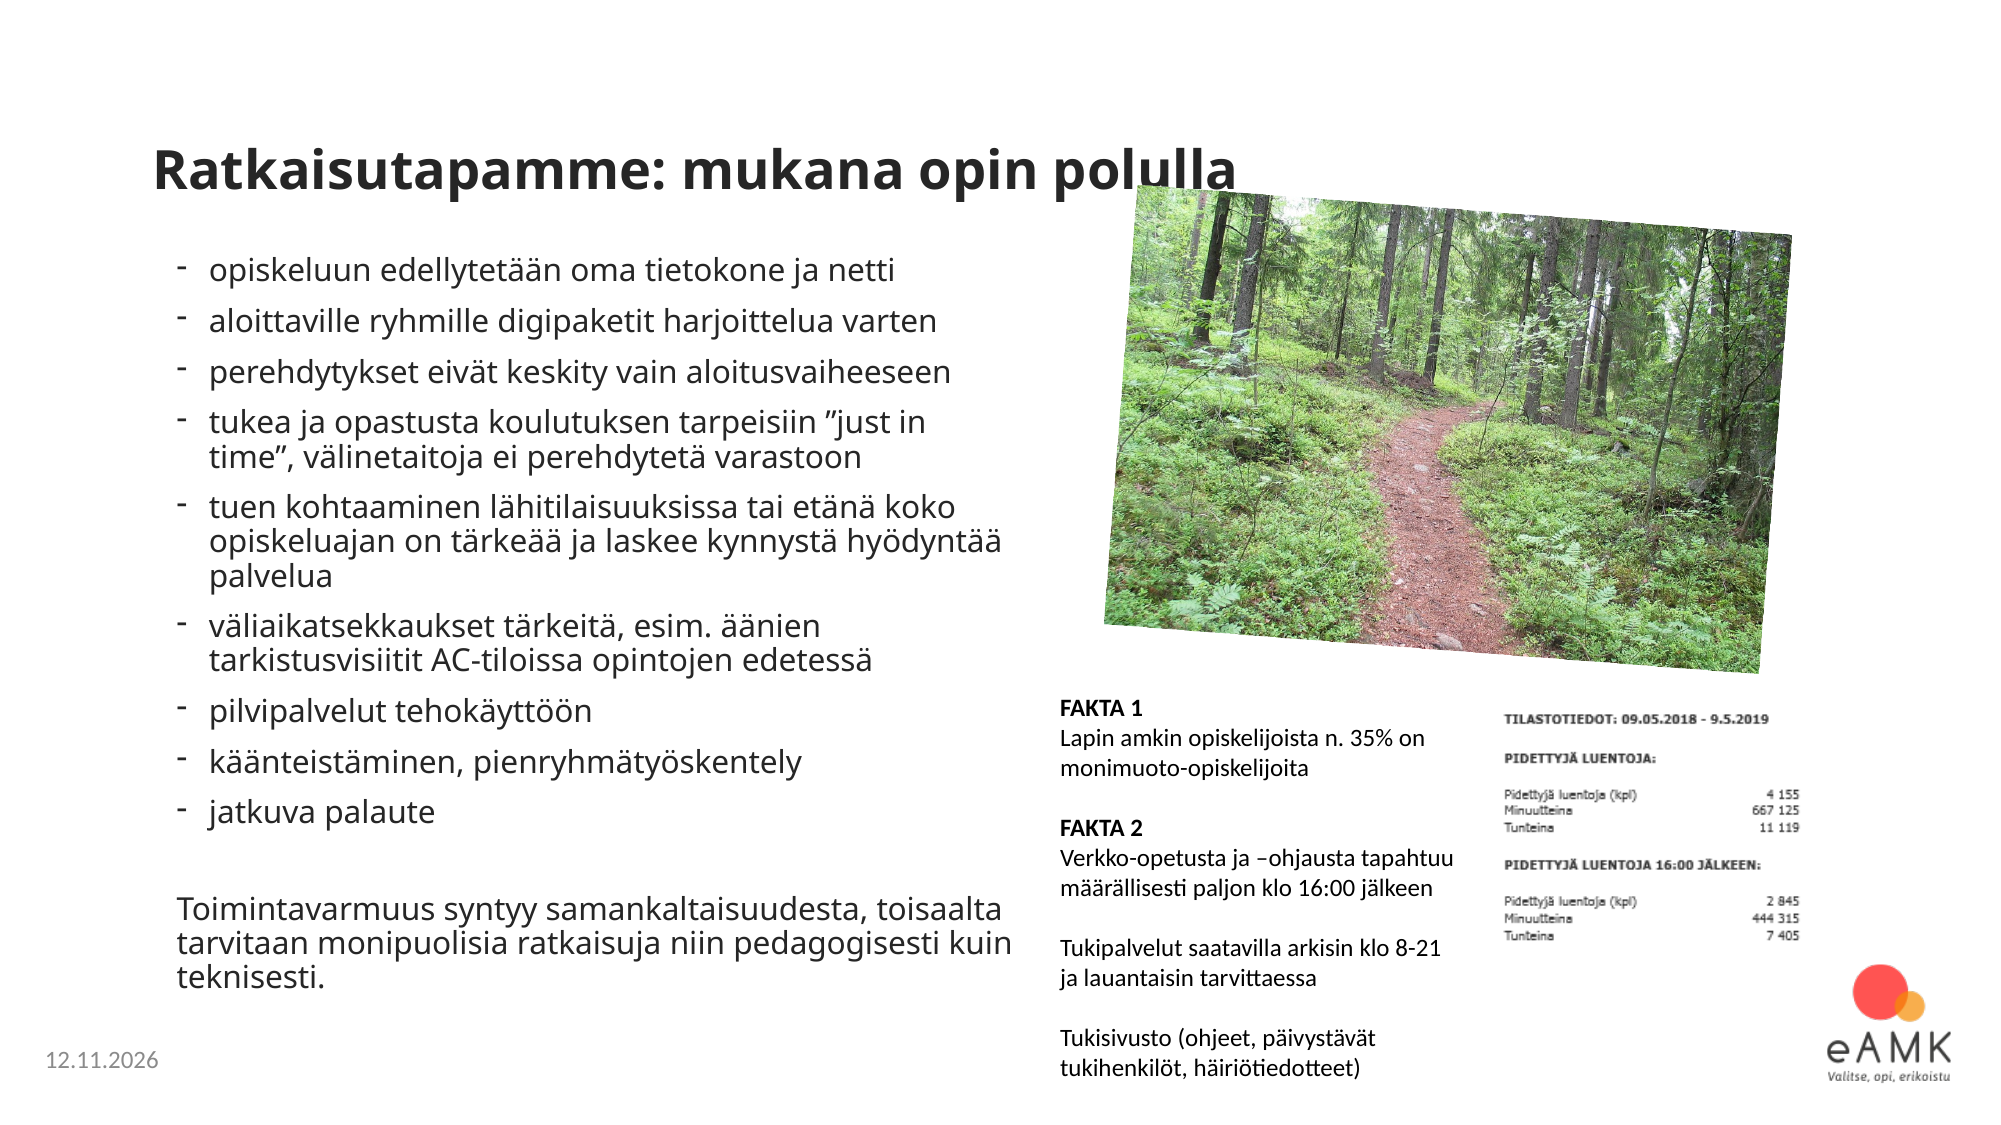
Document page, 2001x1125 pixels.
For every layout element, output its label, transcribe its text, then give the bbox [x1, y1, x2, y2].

text_box FAKTA 1 Lapin amkin opiskelijoista n. 35% on monimuoto-opiskelijoita FAKTA 2 Verkko-opetusta ja –ohjausta tapahtuu määrällisesti paljon klo 16:00 jälkeen Tukipalvelut saatavilla arkisin klo 8-21 ja lauantaisin tarvittaessa Tukisivusto (ohjeet, päivystävät tukihenkilöt, häiriötiedotteet) [1045, 684, 1475, 1119]
title Ratkaisutapamme: mukana opin polulla [137, 137, 1863, 208]
list opiskeluun edellytetään oma tietokone ja netti aloittaville ryhmille digipaketit harjoittelua varten perehdytykset eivät keskity vain aloitusvaiheeseen tukea ja opastusta koulutuksen tarpeisiin ”just in time”, välinetaitoja ei perehdytetä varastoon tuen kohtaaminen lähitilaisuuksissa tai etänä koko opiskeluajan on tärkeää ja laskee kynnystä hyödyntää palvelua väliaikatsekkaukset tärkeitä, esim. äänien tarkistusvisiitit AC-tiloissa opintojen edetessä pilvipalvelut tehokäyttöön käänteistäminen, pienryhmätyöskentely jatkuva palaute Toimintavarmuus syntyy samankaltaisuudesta, toisaalta tarvitaan monipuolisia ratkaisuja niin pedagogisesti kuin teknisesti. [161, 247, 1033, 1017]
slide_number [29, 1028, 480, 1089]
picture [1474, 699, 1962, 1092]
picture [1105, 185, 1792, 673]
